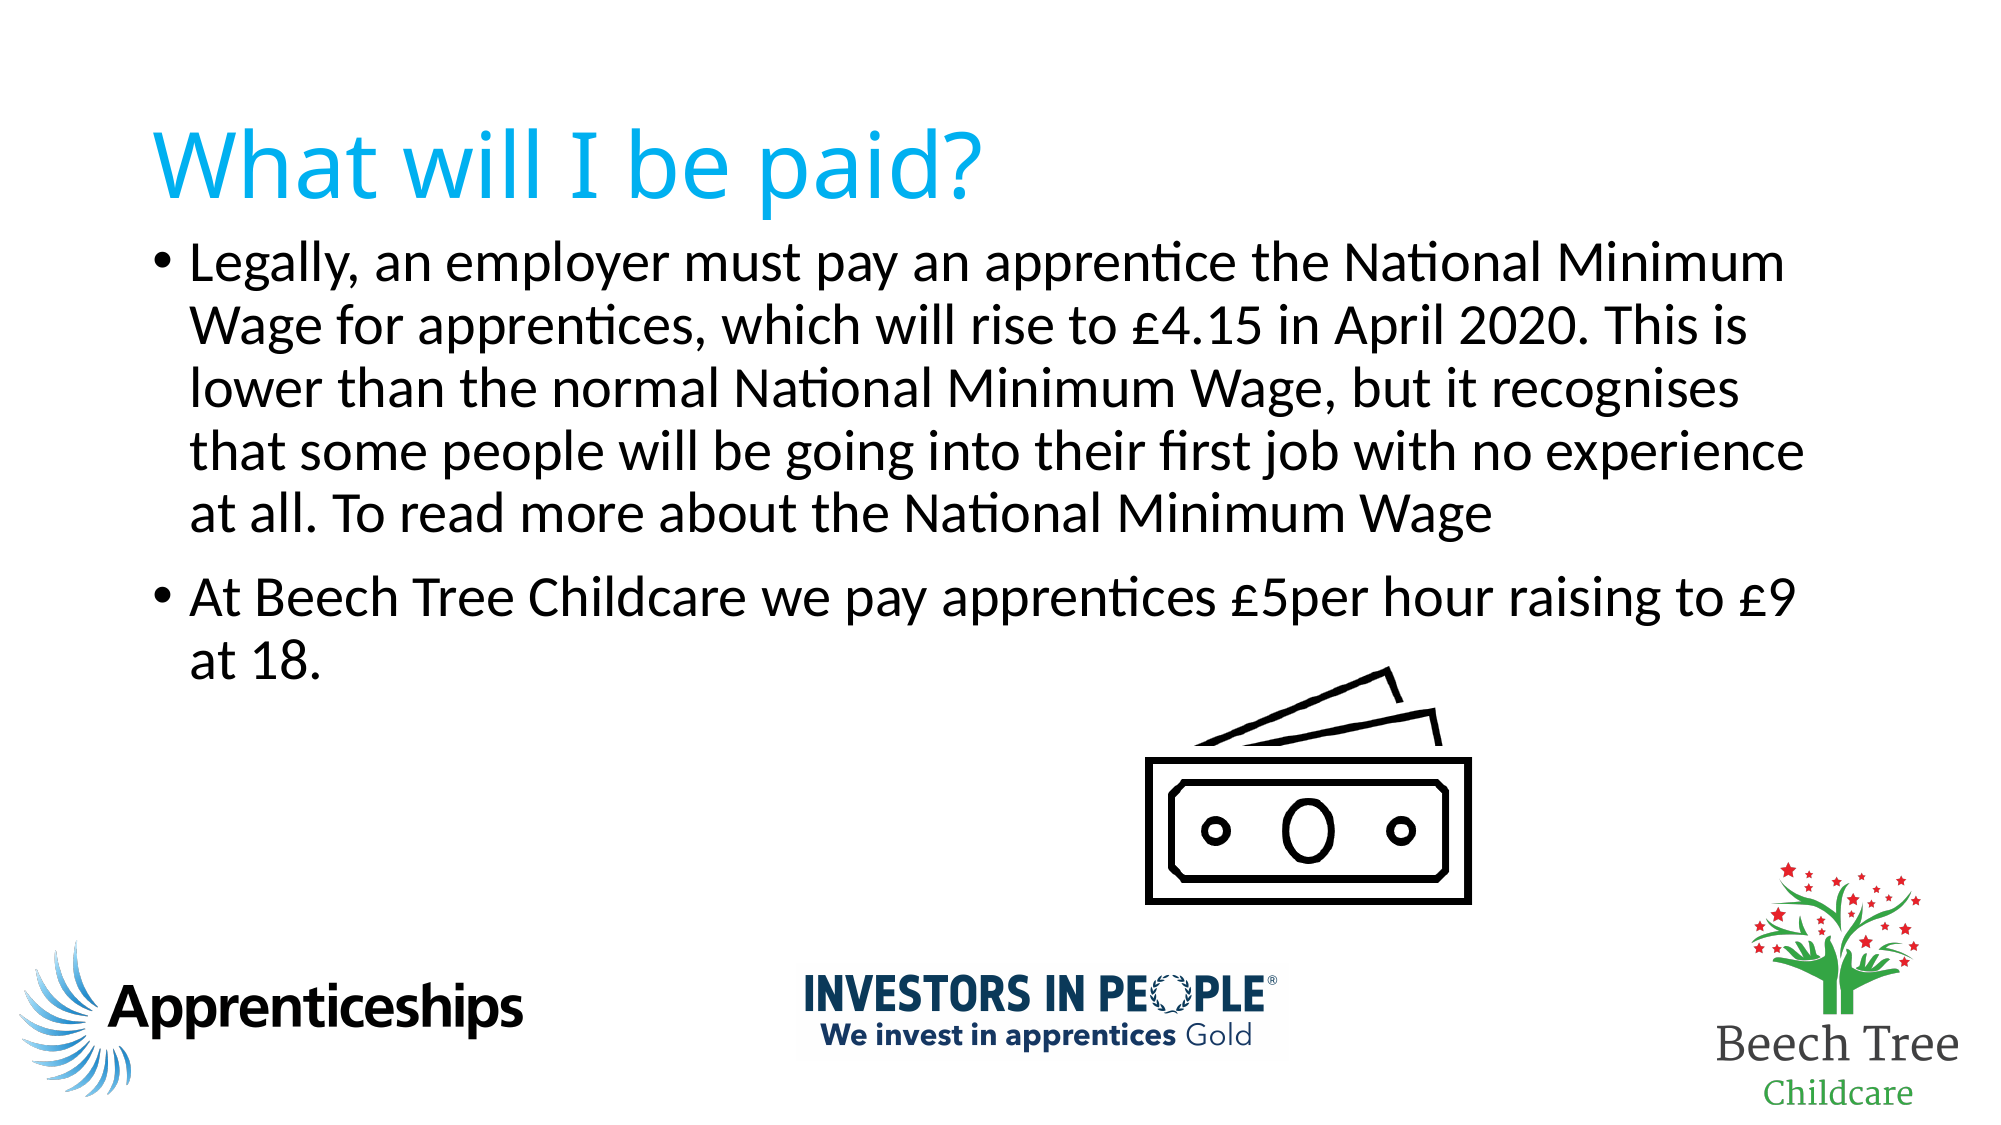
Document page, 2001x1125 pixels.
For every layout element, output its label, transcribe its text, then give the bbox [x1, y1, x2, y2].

picture [19, 940, 523, 1097]
list Legally, an employer must pay an apprentice the National Minimum Wage for apprentices, which will rise to £4.15 in April 2020. This is lower than the normal National Minimum Wage, but it recognises that some people will be going into their first job with no experience at all. To read more about the National Minimum Wage At Beech Tree Childcare we pay apprentices £5per hour raising to £9 at 18. [137, 223, 1863, 984]
picture [1716, 862, 1958, 1105]
title What will I be paid? [137, 59, 1863, 223]
picture [796, 608, 1486, 1061]
